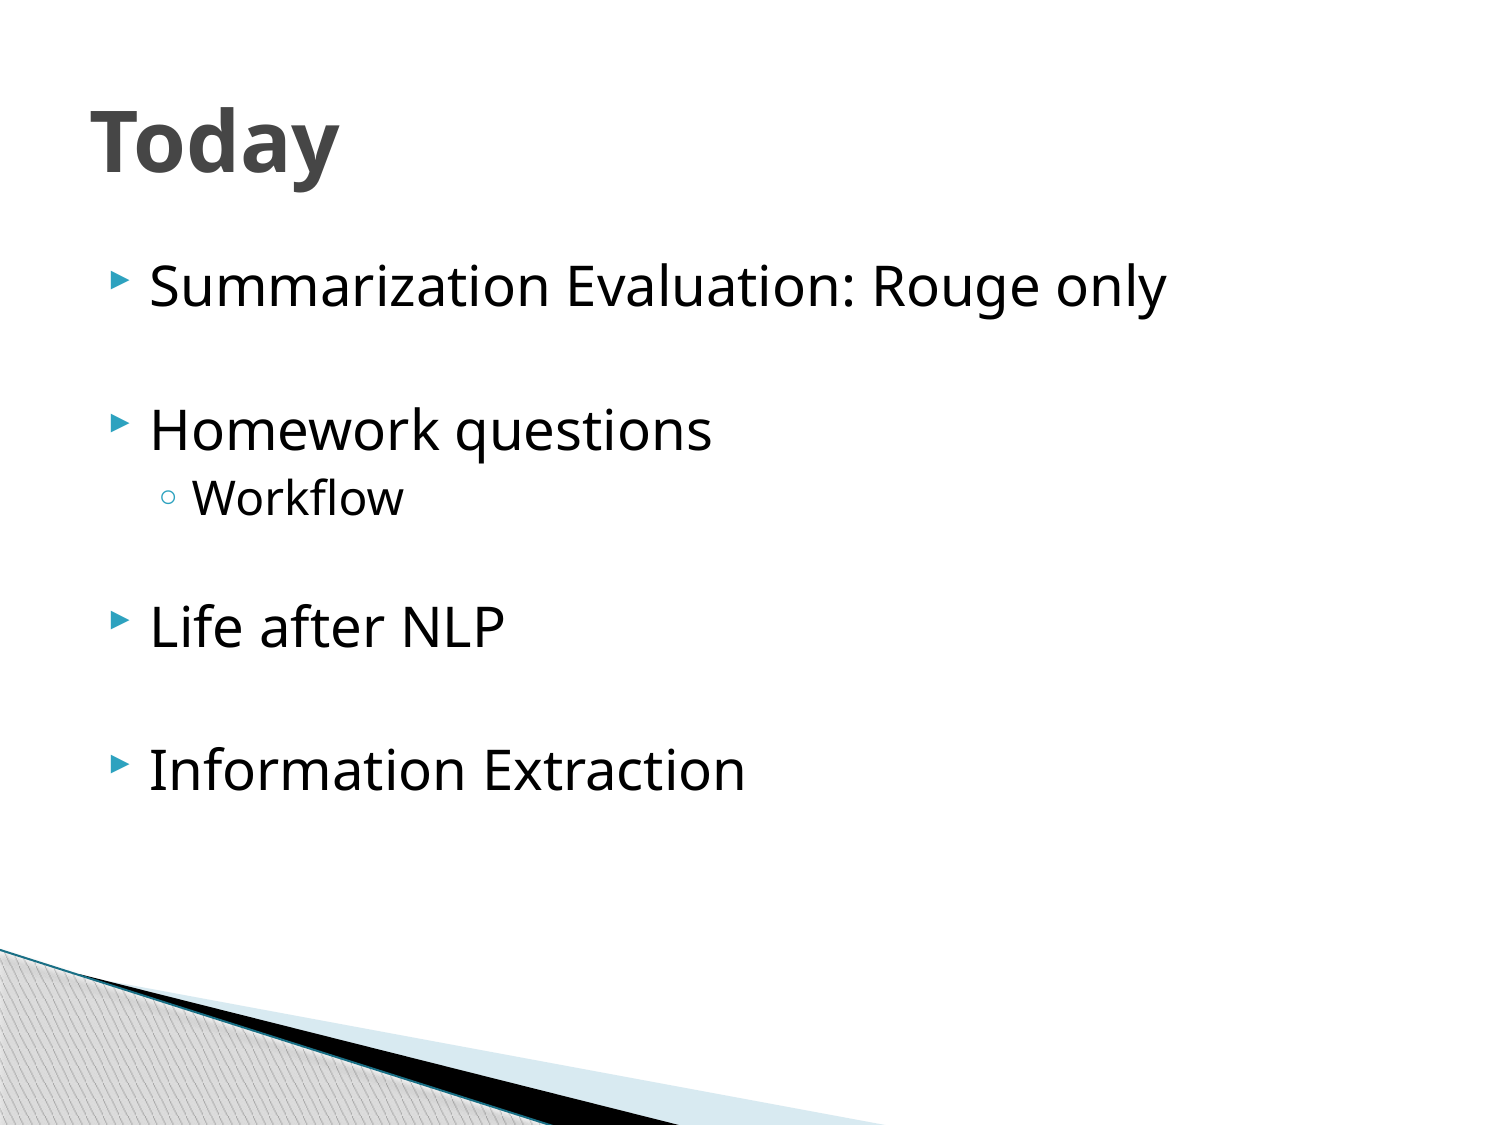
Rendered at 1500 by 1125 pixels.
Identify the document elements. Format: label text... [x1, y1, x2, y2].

title Today [75, 45, 1425, 233]
list Summarization Evaluation: Rouge only Homework questions Workflow Life after NLP Information Extraction [75, 243, 1425, 986]
